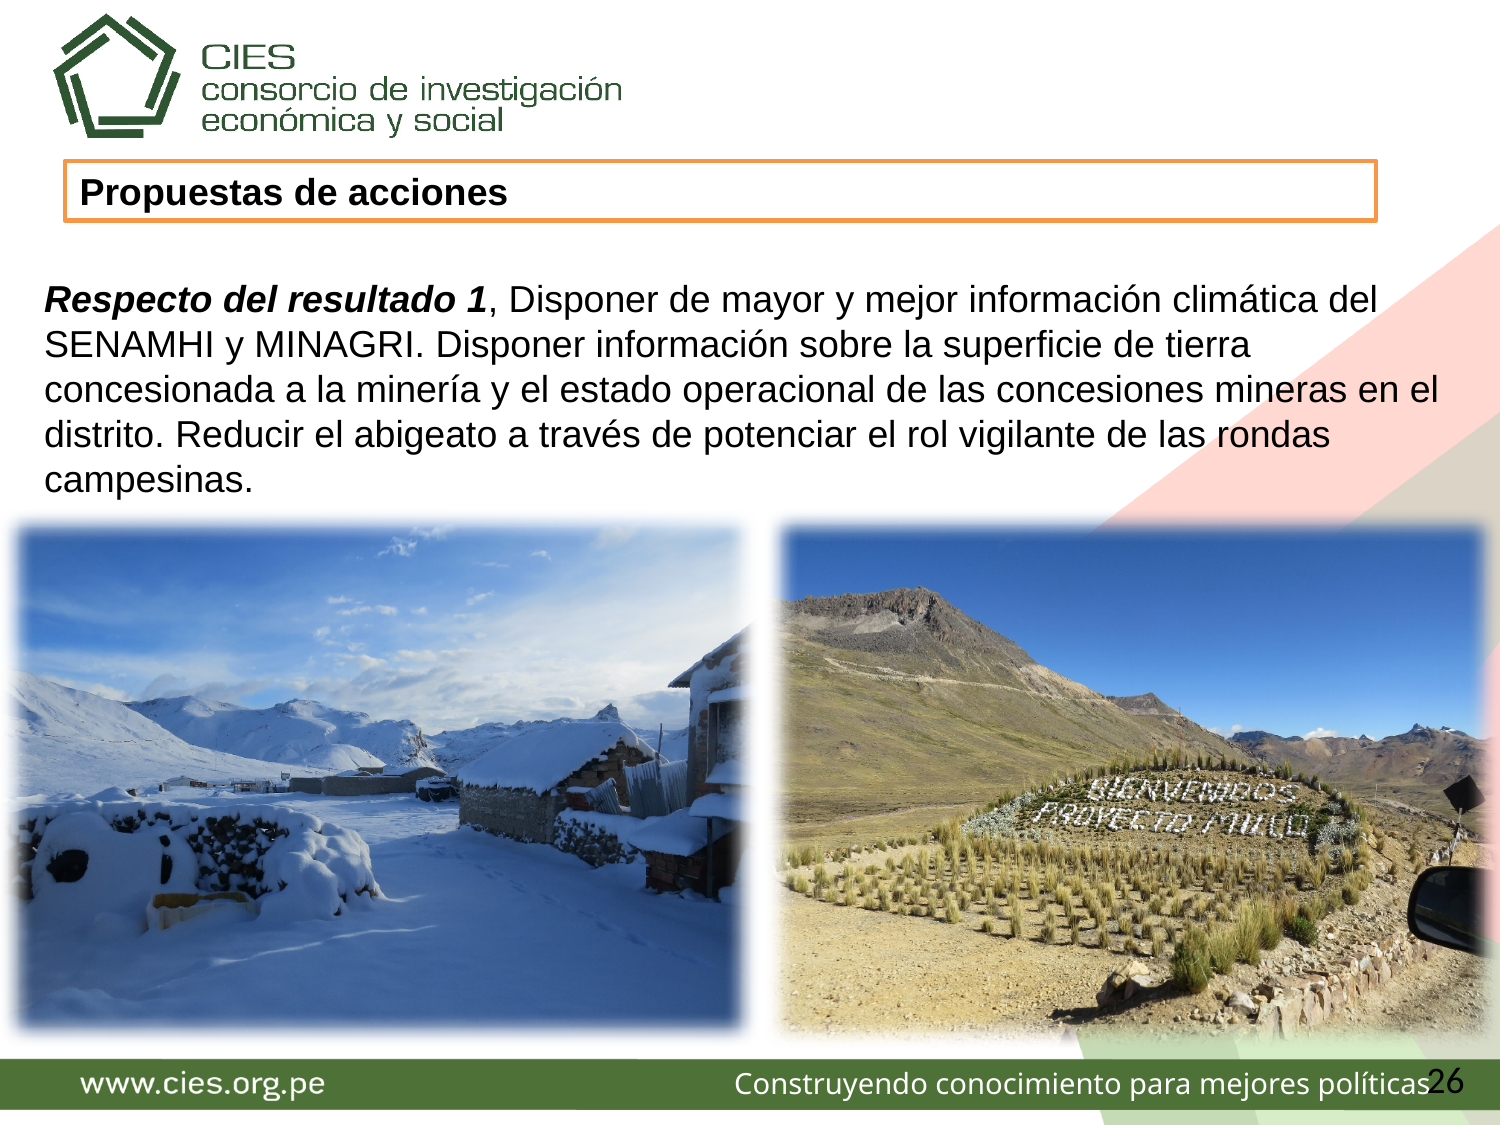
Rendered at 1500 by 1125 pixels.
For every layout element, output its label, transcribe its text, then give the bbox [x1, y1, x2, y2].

text_box Respecto del resultado 1, Disponer de mayor y mejor información climática del SENAMHI y MINAGRI. Disponer información sobre la superficie de tierra concesionada a la minería y el estado operacional de las concesiones mineras en el distrito. Reducir el abigeato a través de potenciar el rol vigilante de las rondas campesinas. [29, 267, 1500, 507]
picture [0, 208, 1500, 1125]
text_box Propuestas de acciones [63, 159, 1378, 223]
slide_number 26 [1411, 1057, 1497, 1103]
picture [53, 13, 621, 138]
